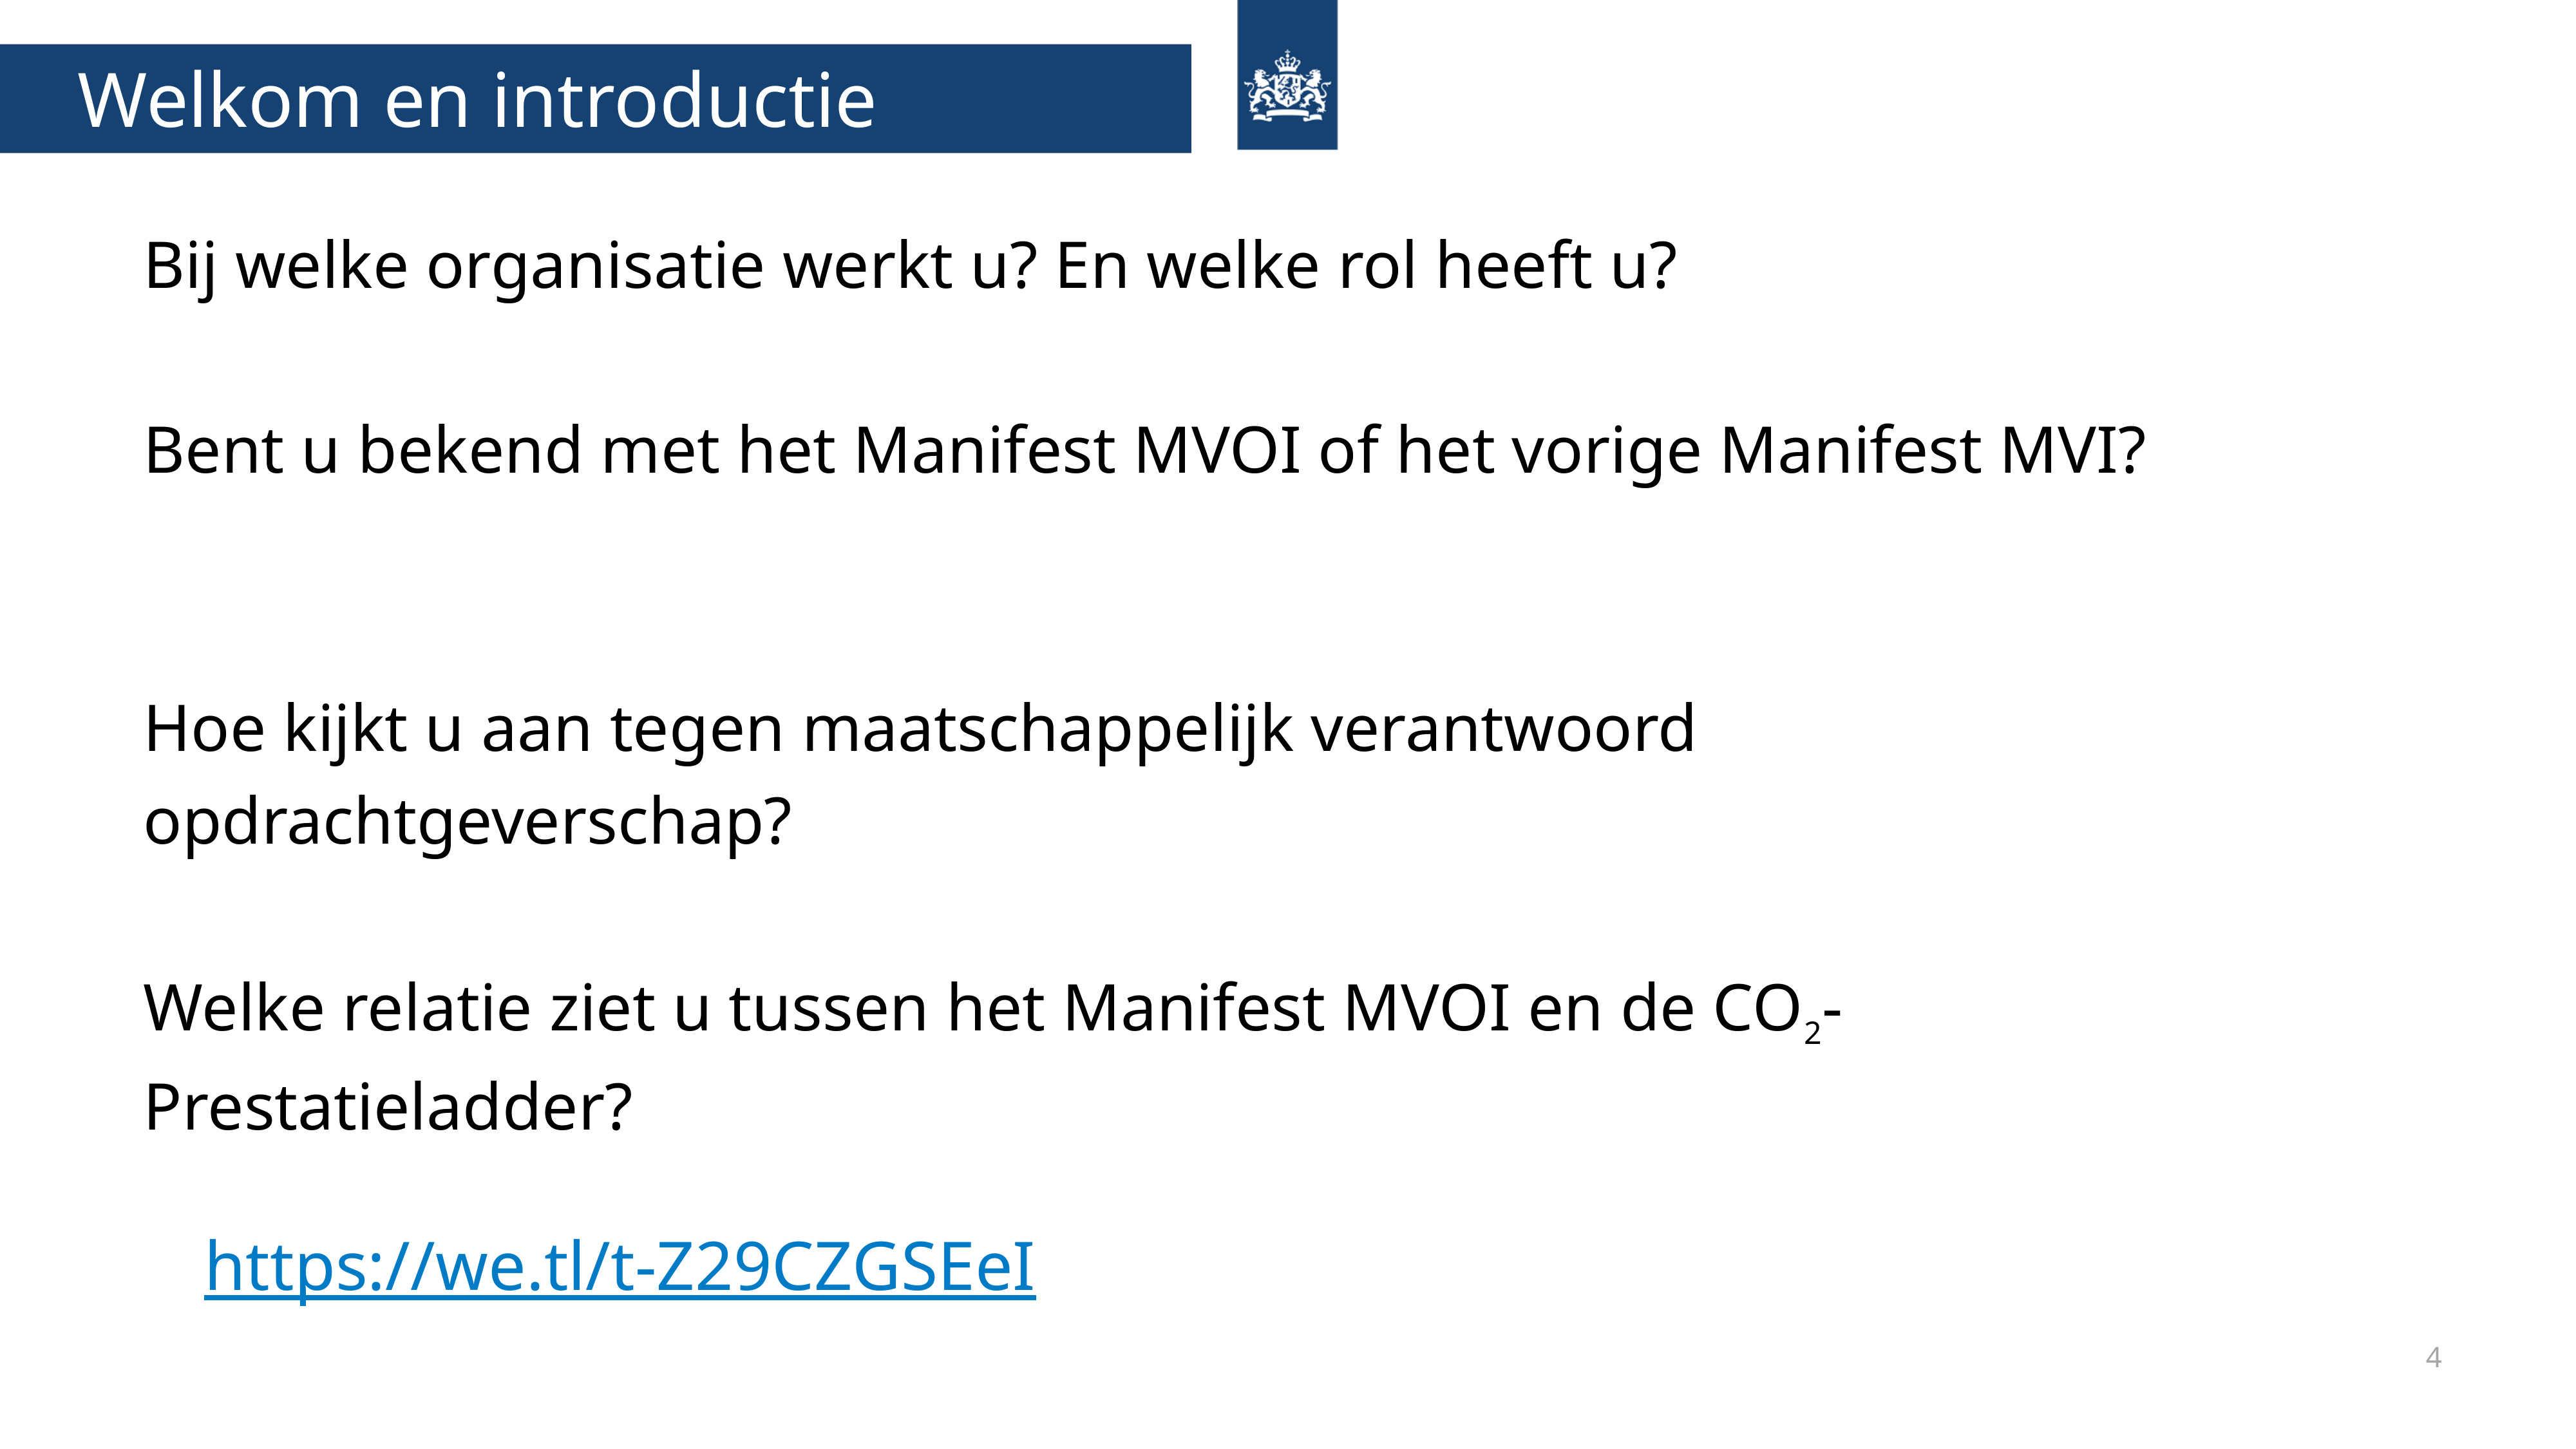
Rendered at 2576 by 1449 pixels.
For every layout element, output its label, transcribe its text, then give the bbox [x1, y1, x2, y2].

title Bij welke organisatie werkt u? En welke rol heeft u? Bent u bekend met het Manifest MVOI of het vorige Manifest MVI? Hoe kijkt u aan tegen maatschappelijk verantwoord opdrachtgeverschap? Welke relatie ziet u tussen het Manifest MVOI en de CO2-Prestatieladder? [133, 298, 2165, 1411]
text_box https://we.tl/t-Z29CZGSEeI [194, 1218, 1046, 1320]
picture [1191, 0, 1385, 213]
slide_number 4 [1384, 1314, 2442, 1383]
text_box Welkom en introductie [0, 44, 1191, 153]
